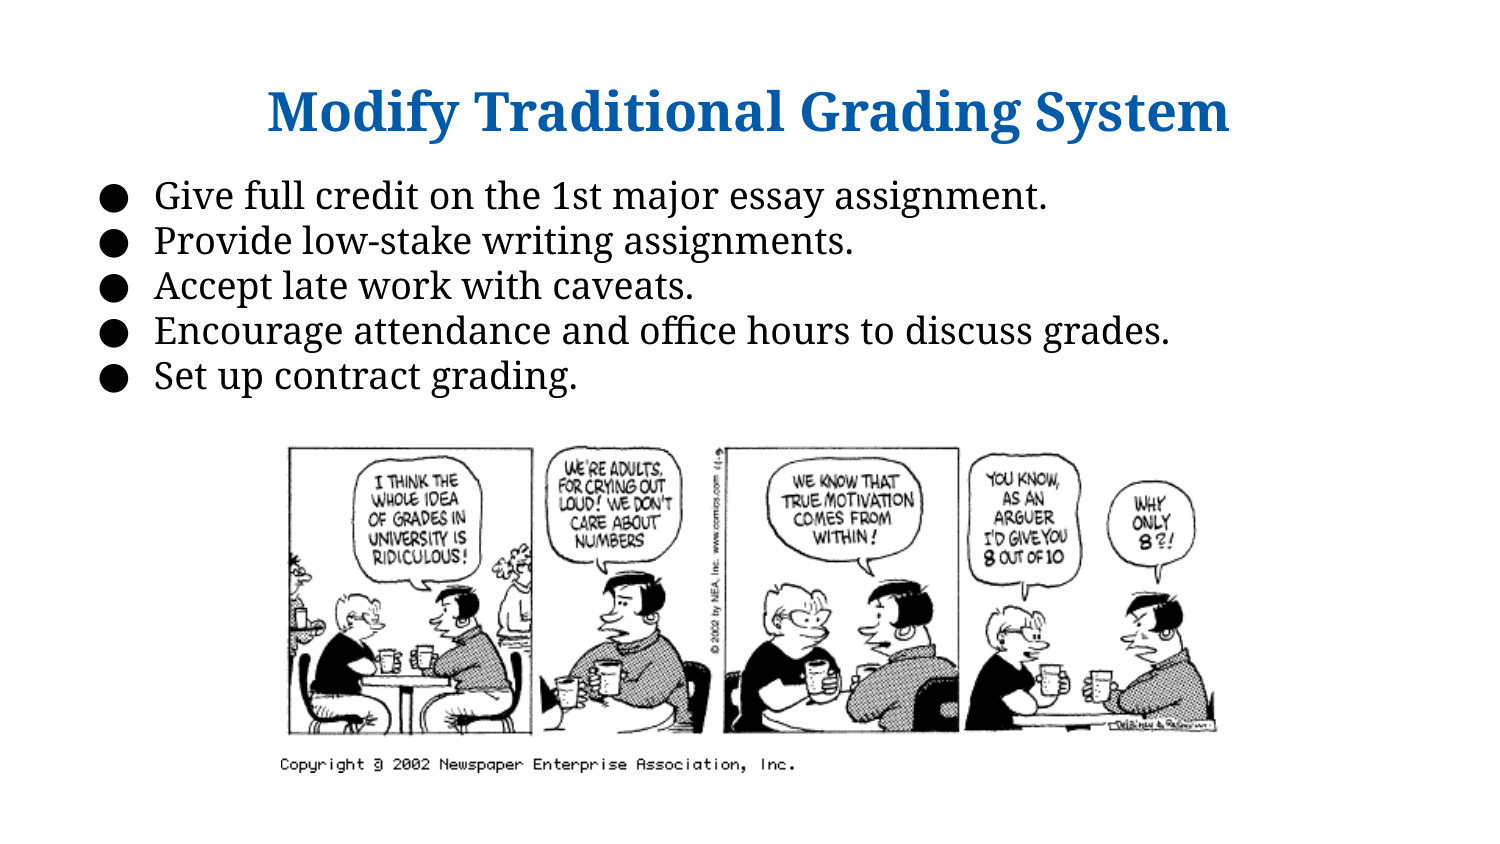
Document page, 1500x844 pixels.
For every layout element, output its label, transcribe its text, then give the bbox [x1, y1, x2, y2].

subtitle Give full credit on the 1st major essay assignment. Provide low-stake writing assignments. Accept late work with caveats. Encourage attendance and office hours to discuss grades. Set up contract grading. [63, 157, 1437, 449]
title Modify Traditional Grading System [51, 60, 1449, 157]
picture [281, 440, 1219, 773]
